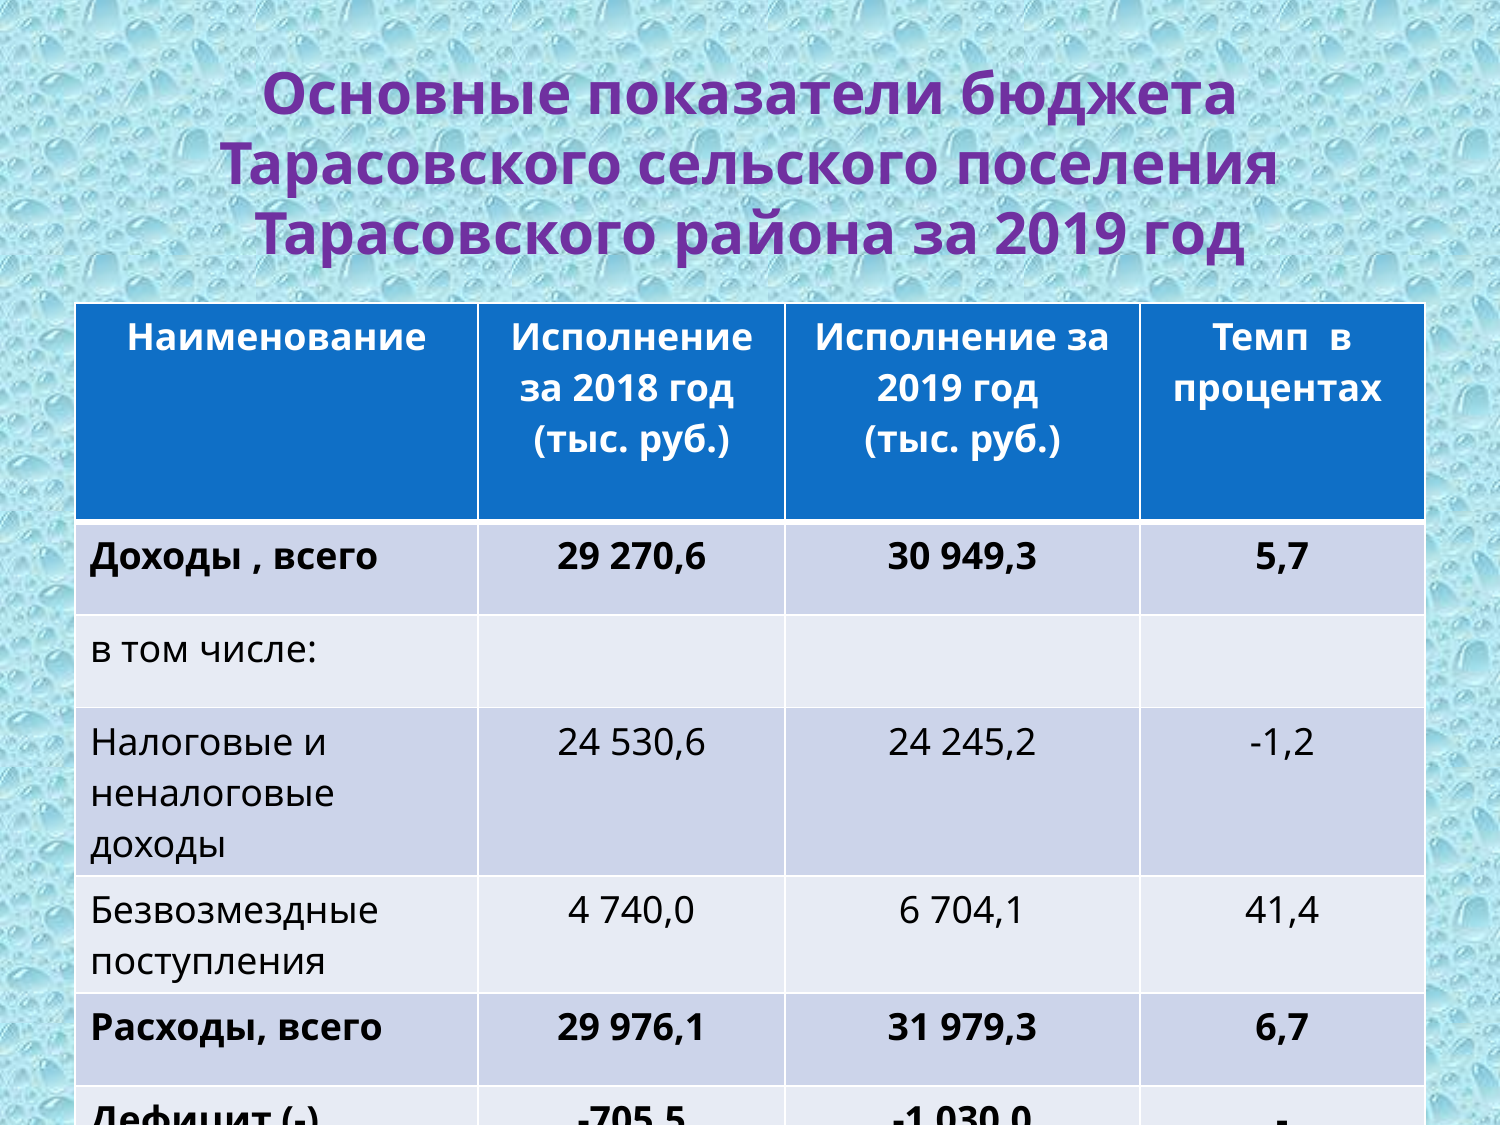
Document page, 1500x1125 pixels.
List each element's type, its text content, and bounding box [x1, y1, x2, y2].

table_cell -1 030,0 [786, 1087, 1139, 1125]
table_cell -1,2 [1141, 708, 1424, 875]
table_cell 29 270,6 [479, 525, 784, 614]
table_cell 41,4 [1141, 877, 1424, 992]
table_cell [479, 616, 784, 707]
table_header Исполнение за 2019 год (тыс. руб.) [786, 304, 1139, 519]
table_cell 5,7 [1141, 525, 1424, 614]
table_header Темп в процентах [1141, 304, 1424, 519]
table_cell 30 949,3 [786, 525, 1139, 614]
picture [0, 0, 1500, 1125]
table_cell [786, 616, 1139, 707]
table_cell Дефицит (-), профицит (+) [76, 1087, 477, 1125]
table_cell Налоговые и неналоговые доходы [76, 708, 477, 875]
table_cell - [1141, 1087, 1424, 1125]
table_cell 31 979,3 [786, 994, 1139, 1085]
table_cell [1141, 616, 1424, 707]
table_header Исполнение за 2018 год (тыс. руб.) [479, 304, 784, 519]
table_cell Расходы, всего [76, 994, 477, 1085]
table_cell в том числе: [76, 616, 477, 707]
table_cell 6 704,1 [786, 877, 1139, 992]
table_cell Безвозмездные поступления [76, 877, 477, 992]
table_cell 29 976,1 [479, 994, 784, 1085]
table_cell 6,7 [1141, 994, 1424, 1085]
table_cell 24 245,2 [786, 708, 1139, 875]
title Основные показатели бюджета Тарасовского сельского поселения Тарасовского района за 2019 год [75, 30, 1425, 291]
table_header Наименование [76, 304, 477, 519]
table_cell 4 740,0 [479, 877, 784, 992]
table_cell 24 530,6 [479, 708, 784, 875]
table_cell -705,5 [479, 1087, 784, 1125]
table_cell Доходы , всего [76, 525, 477, 614]
